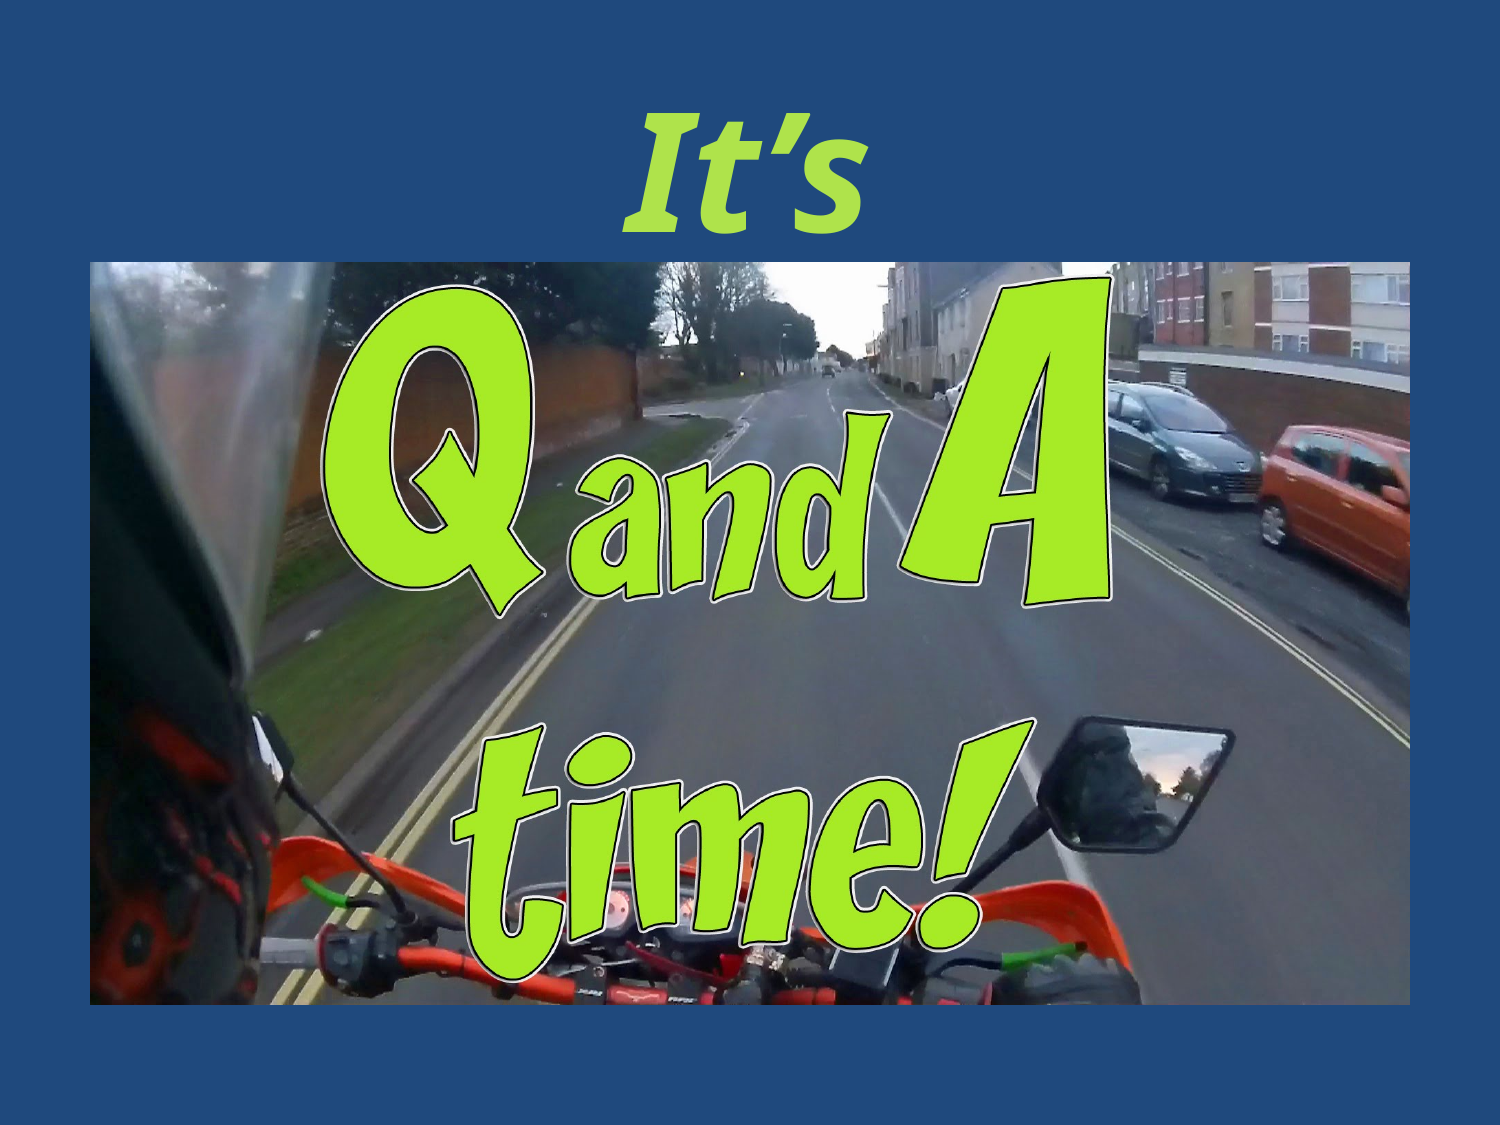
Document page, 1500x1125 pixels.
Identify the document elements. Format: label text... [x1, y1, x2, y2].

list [74, 262, 1426, 1006]
title It’s [75, 72, 1425, 260]
